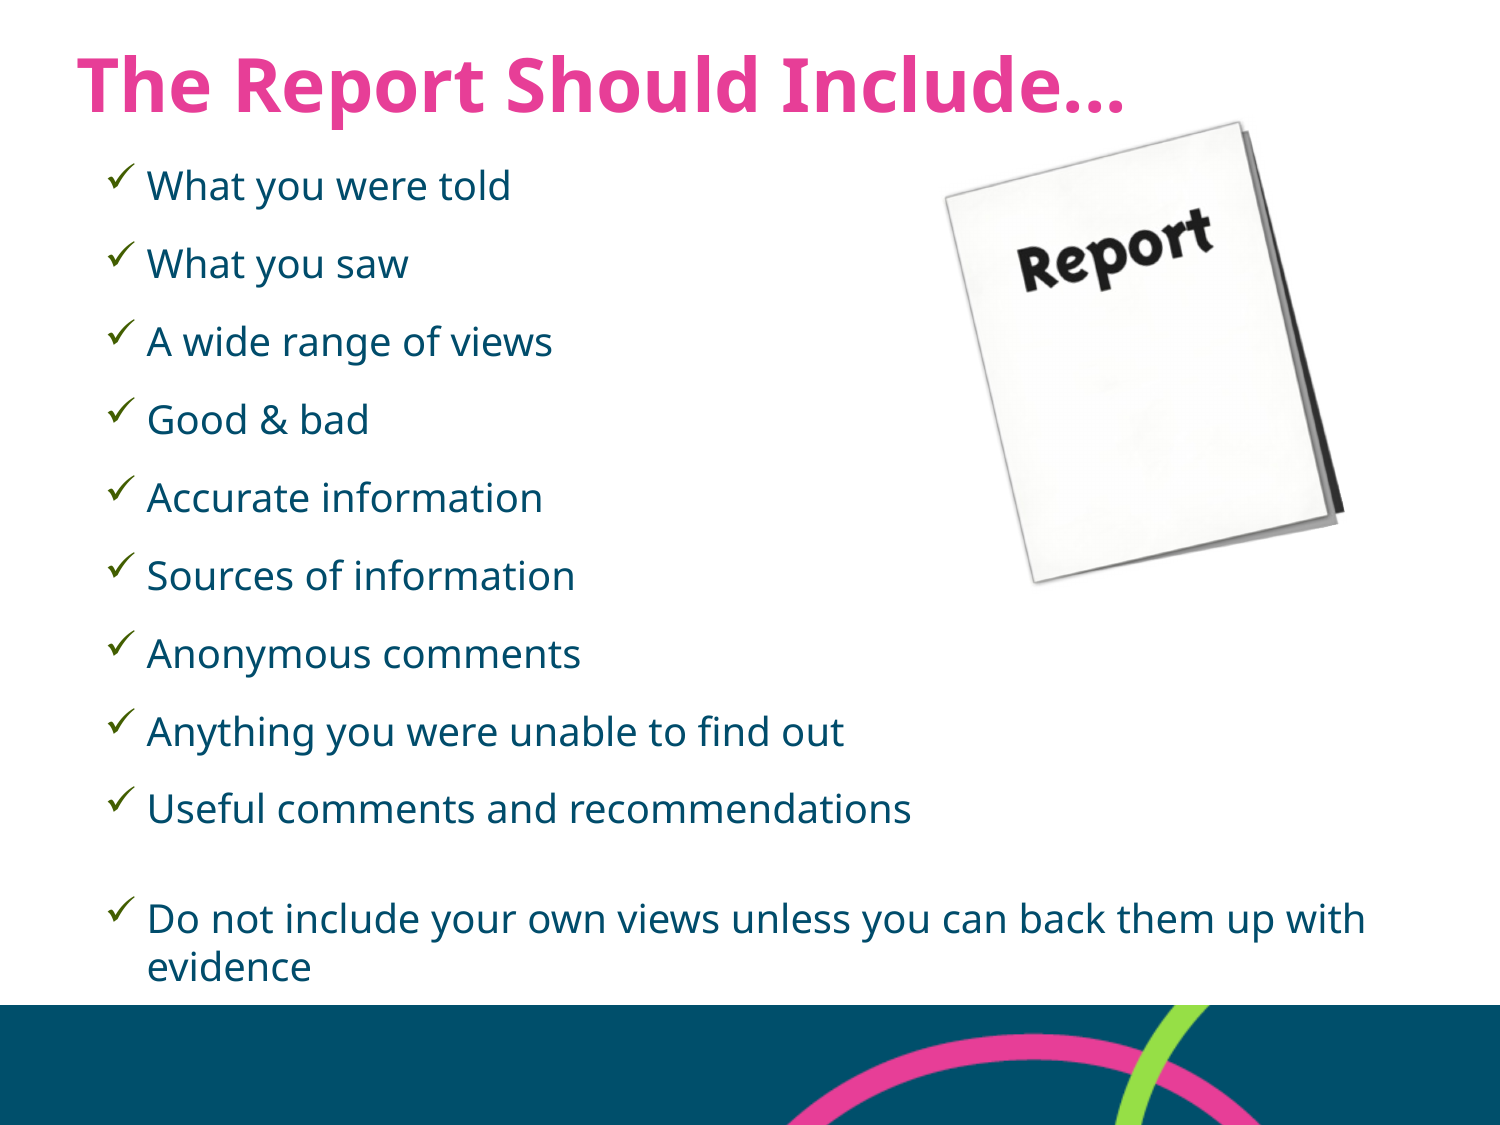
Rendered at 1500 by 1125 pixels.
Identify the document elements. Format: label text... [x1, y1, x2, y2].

title The Report Should Include... [76, 37, 1423, 115]
picture [939, 115, 1346, 593]
list What you were told What you saw A wide range of views Good & bad Accurate information Sources of information Anonymous comments Anything you were unable to find out Useful comments and recommendations Do not include your own views unless you can back them up with evidence [76, 160, 1423, 1000]
picture [788, 1005, 1260, 1125]
